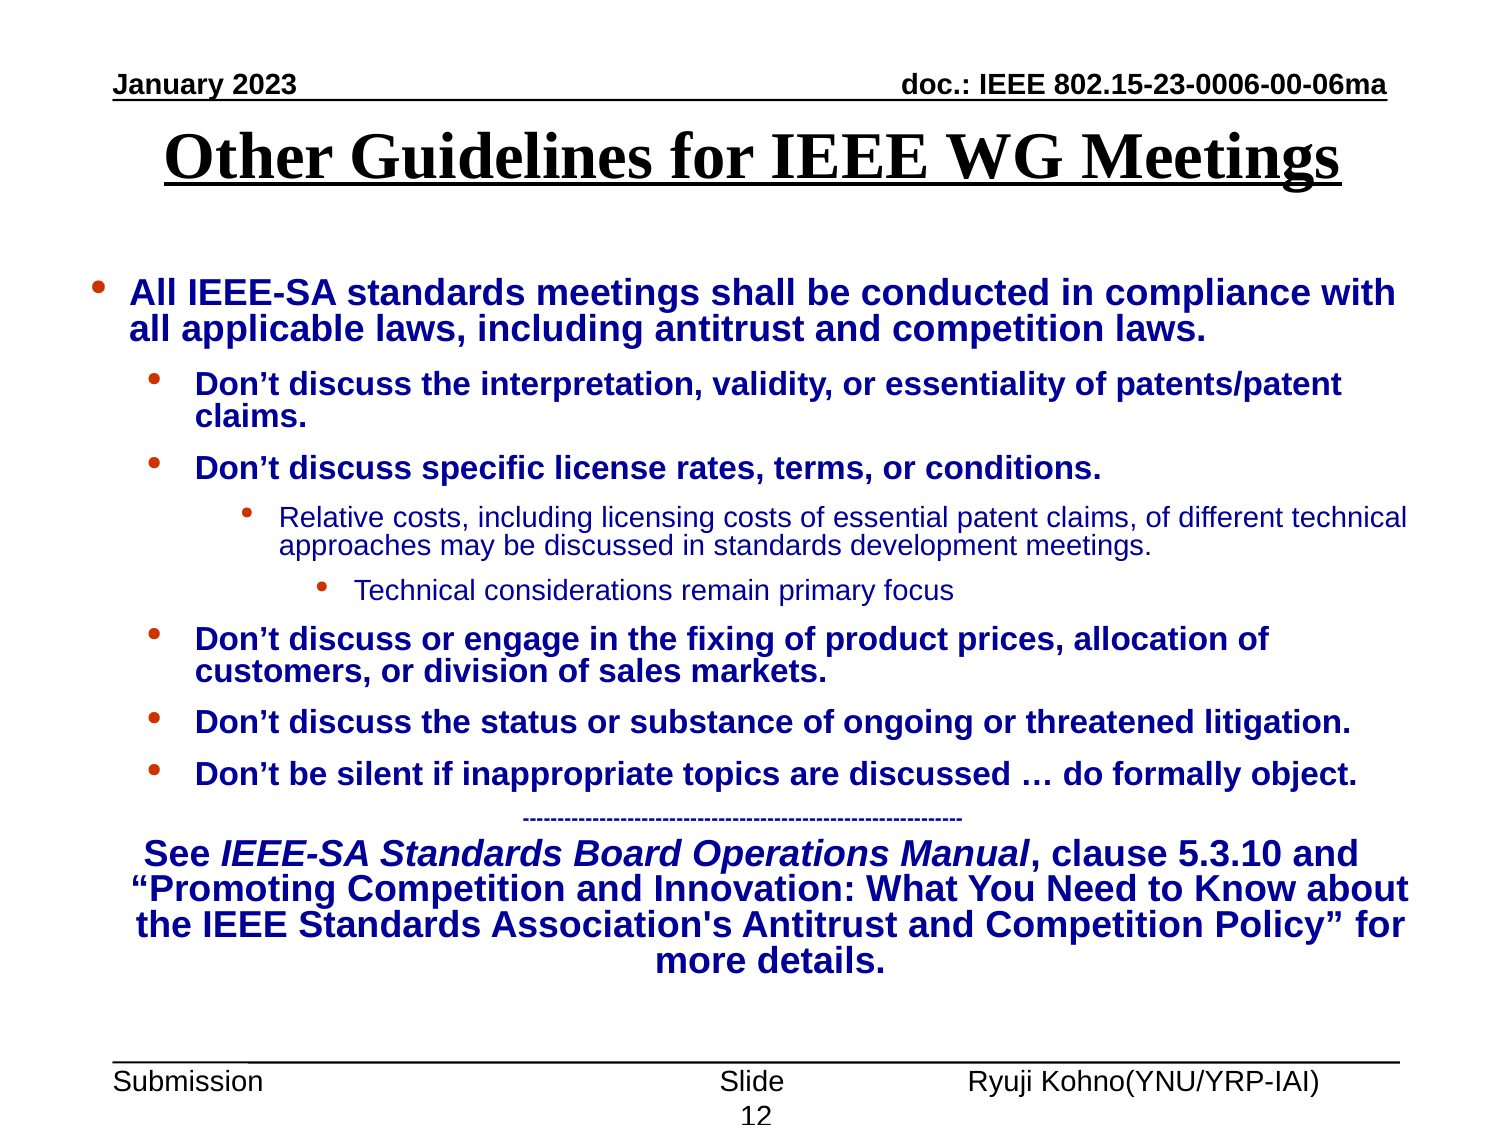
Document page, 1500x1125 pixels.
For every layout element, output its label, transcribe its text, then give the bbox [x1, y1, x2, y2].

slide_number Slide 12 [712, 1062, 800, 1093]
text_box All IEEE-SA standards meetings shall be conducted in compliance with all applicable laws, including antitrust and competition laws. Don’t discuss the interpretation, validity, or essentiality of patents/patent claims. Don’t discuss specific license rates, terms, or conditions. Relative costs, including licensing costs of essential patent claims, of different technical approaches may be discussed in standards development meetings. Technical considerations remain primary focus Don’t discuss or engage in the fixing of product prices, allocation of customers, or division of sales markets. Don’t discuss the status or substance of ongoing or threatened litigation. Don’t be silent if inappropriate topics are discussed … do formally object. --------------------------------------------------------------- See IEEE-SA Standards Board Operations Manual, clause 5.3.10 and “Promoting Competition and Innovation: What You Need to Know about the IEEE Standards Association's Antitrust and Competition Policy” for more details. [76, 244, 1427, 1094]
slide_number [112, 0, 375, 100]
title Other Guidelines for IEEE WG Meetings [59, 101, 1447, 202]
